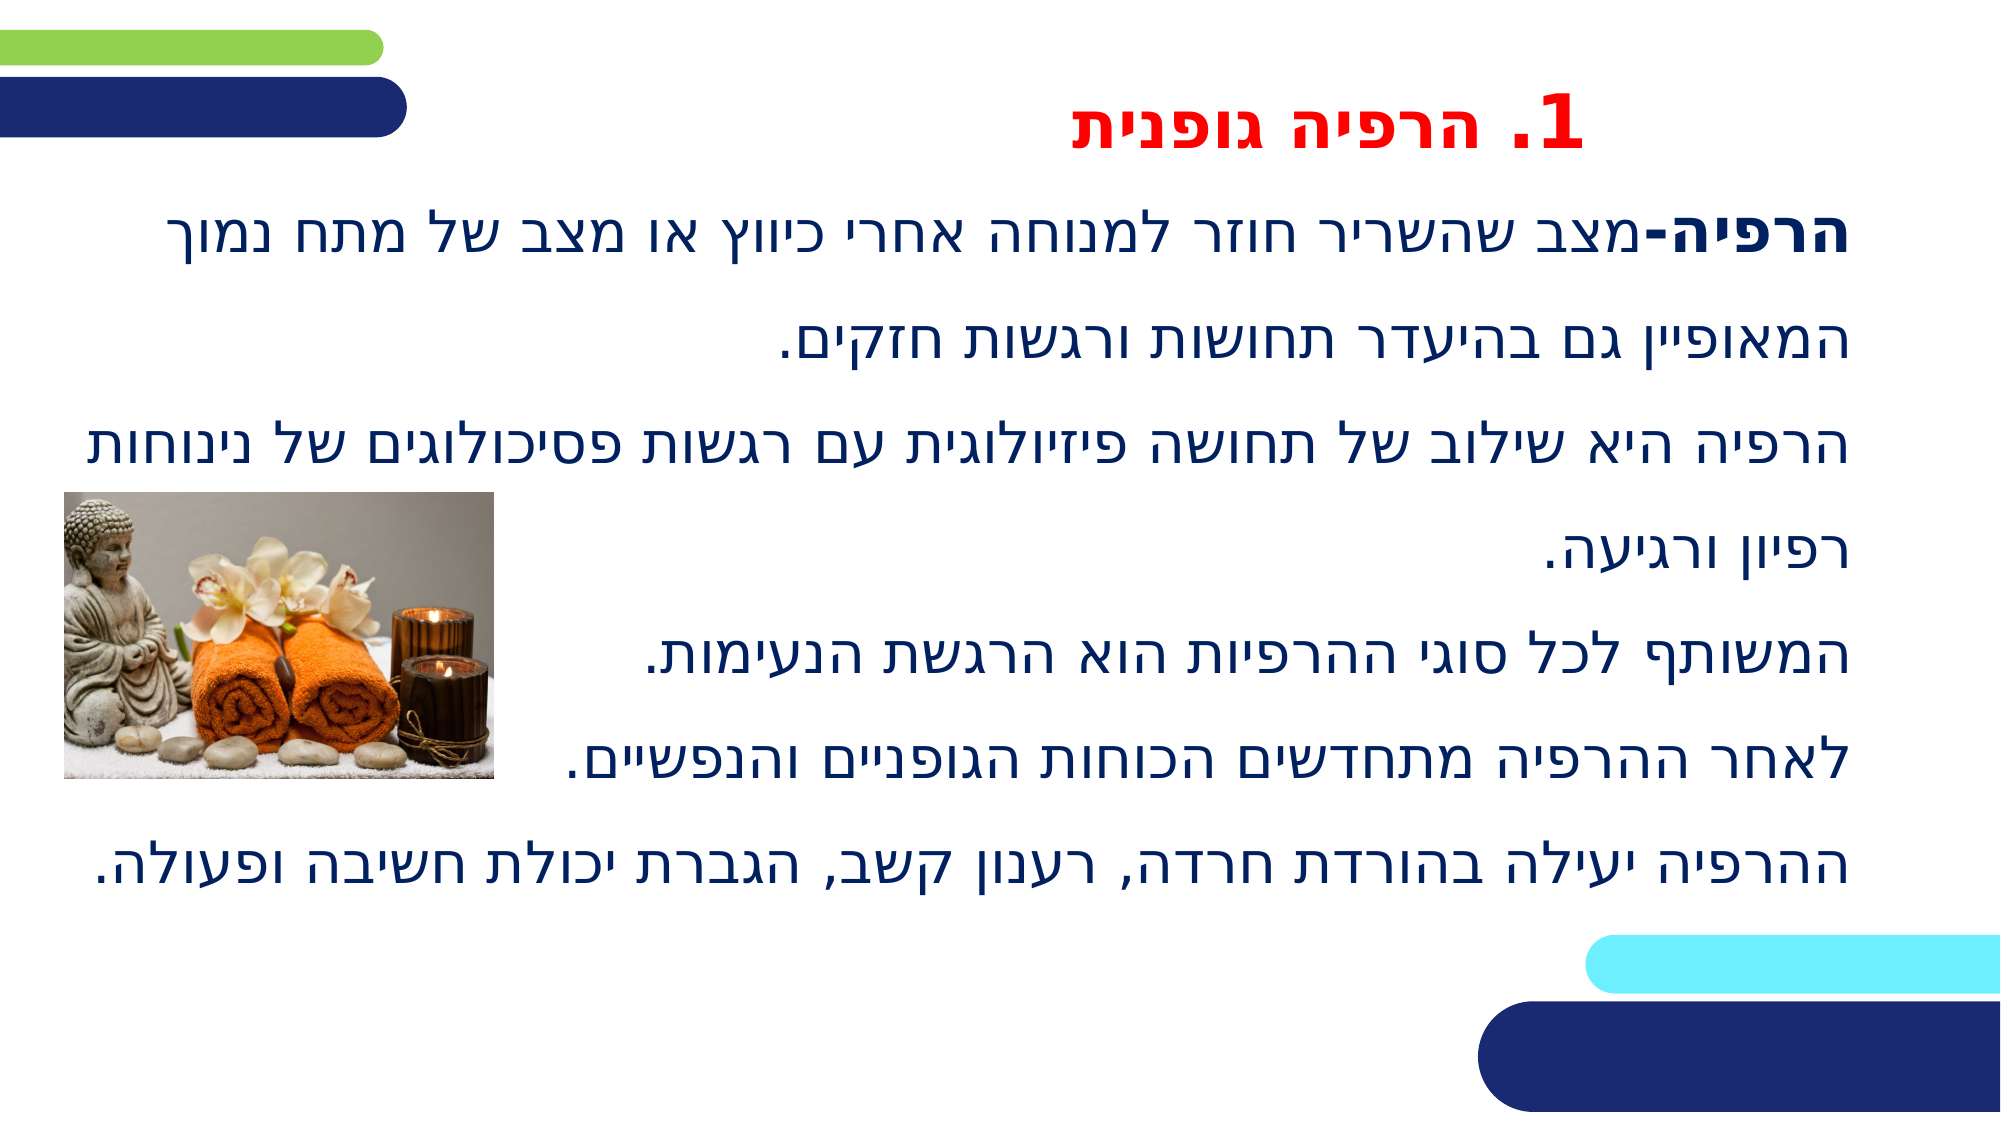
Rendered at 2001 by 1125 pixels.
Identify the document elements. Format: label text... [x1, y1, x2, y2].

list הרפיה-מצב שהשריר חוזר למנוחה אחרי כיווץ או מצב של מתח נמוך המאופיין גם בהיעדר תחושות ורגשות חזקים. הרפיה היא שילוב של תחושה פיזיולוגית עם רגשות פסיכולוגים של נינוחות רפיון ורגיעה. המשותף לכל סוגי ההרפיות הוא הרגשת הנעימות. לאחר ההרפיה מתחדשים הכוחות הגופניים והנפשיים. ההרפיה יעילה בהורדת חרדה, רענון קשב, הגברת יכולת חשיבה ופעולה. [64, 145, 1869, 908]
title 1. הרפיה גופנית [418, 35, 2000, 202]
picture [64, 492, 495, 779]
